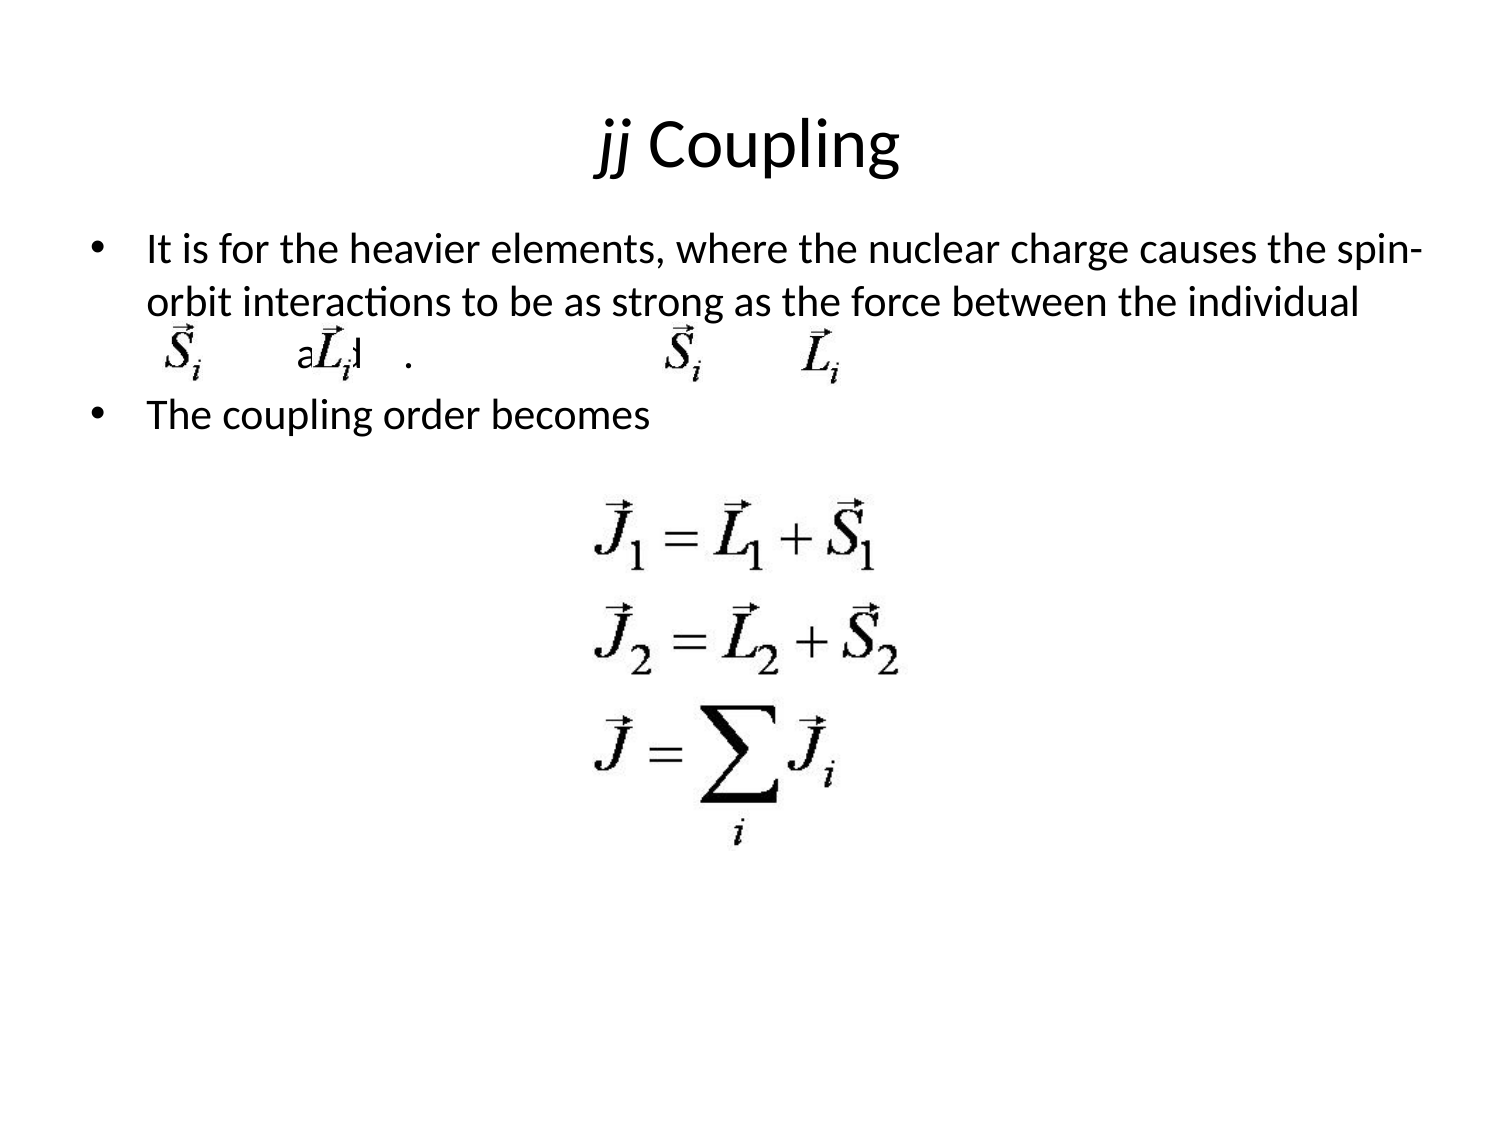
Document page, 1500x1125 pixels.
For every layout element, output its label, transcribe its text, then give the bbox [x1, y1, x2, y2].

picture [662, 321, 704, 386]
picture [312, 322, 354, 385]
picture [799, 325, 841, 388]
picture [592, 494, 908, 851]
list It is for the heavier elements, where the nuclear charge causes the spin-orbit interactions to be as strong as the force between the individual and . The coupling order becomes [75, 212, 1500, 951]
picture [162, 320, 204, 385]
title jj Coupling [75, 45, 1425, 212]
